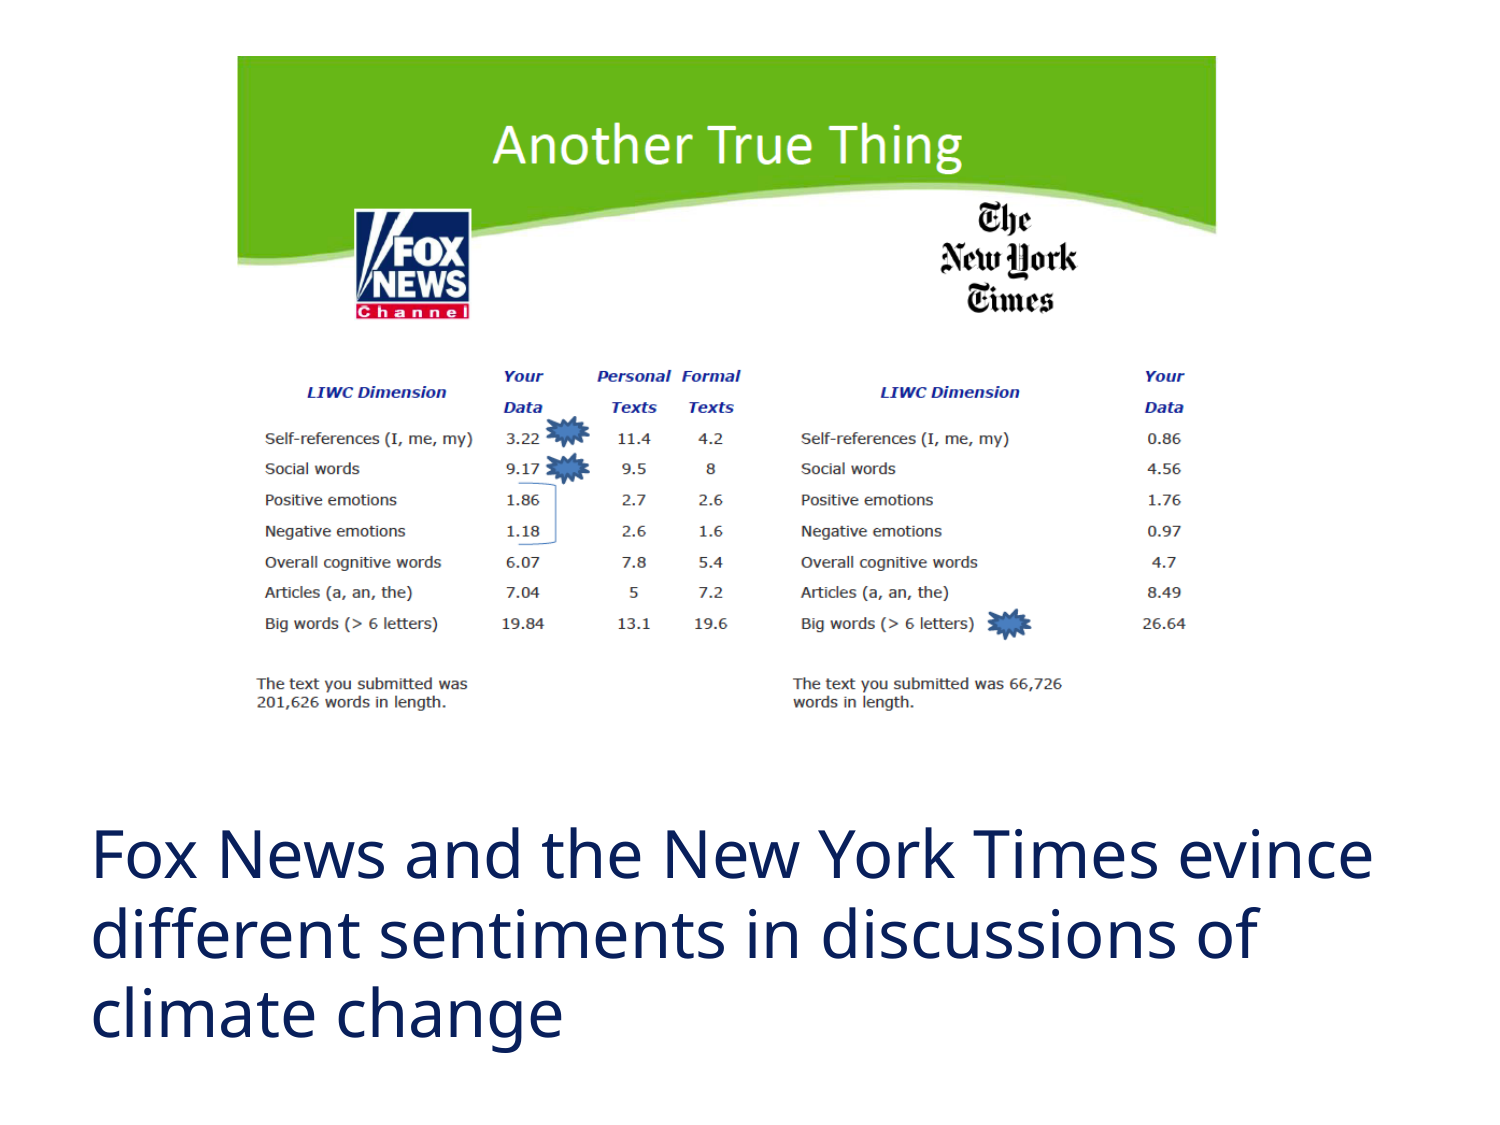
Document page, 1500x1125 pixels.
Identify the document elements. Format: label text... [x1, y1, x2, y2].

picture [237, 56, 1218, 787]
list Fox News and the New York Times evince different sentiments in discussions of climate change [75, 803, 1425, 1078]
